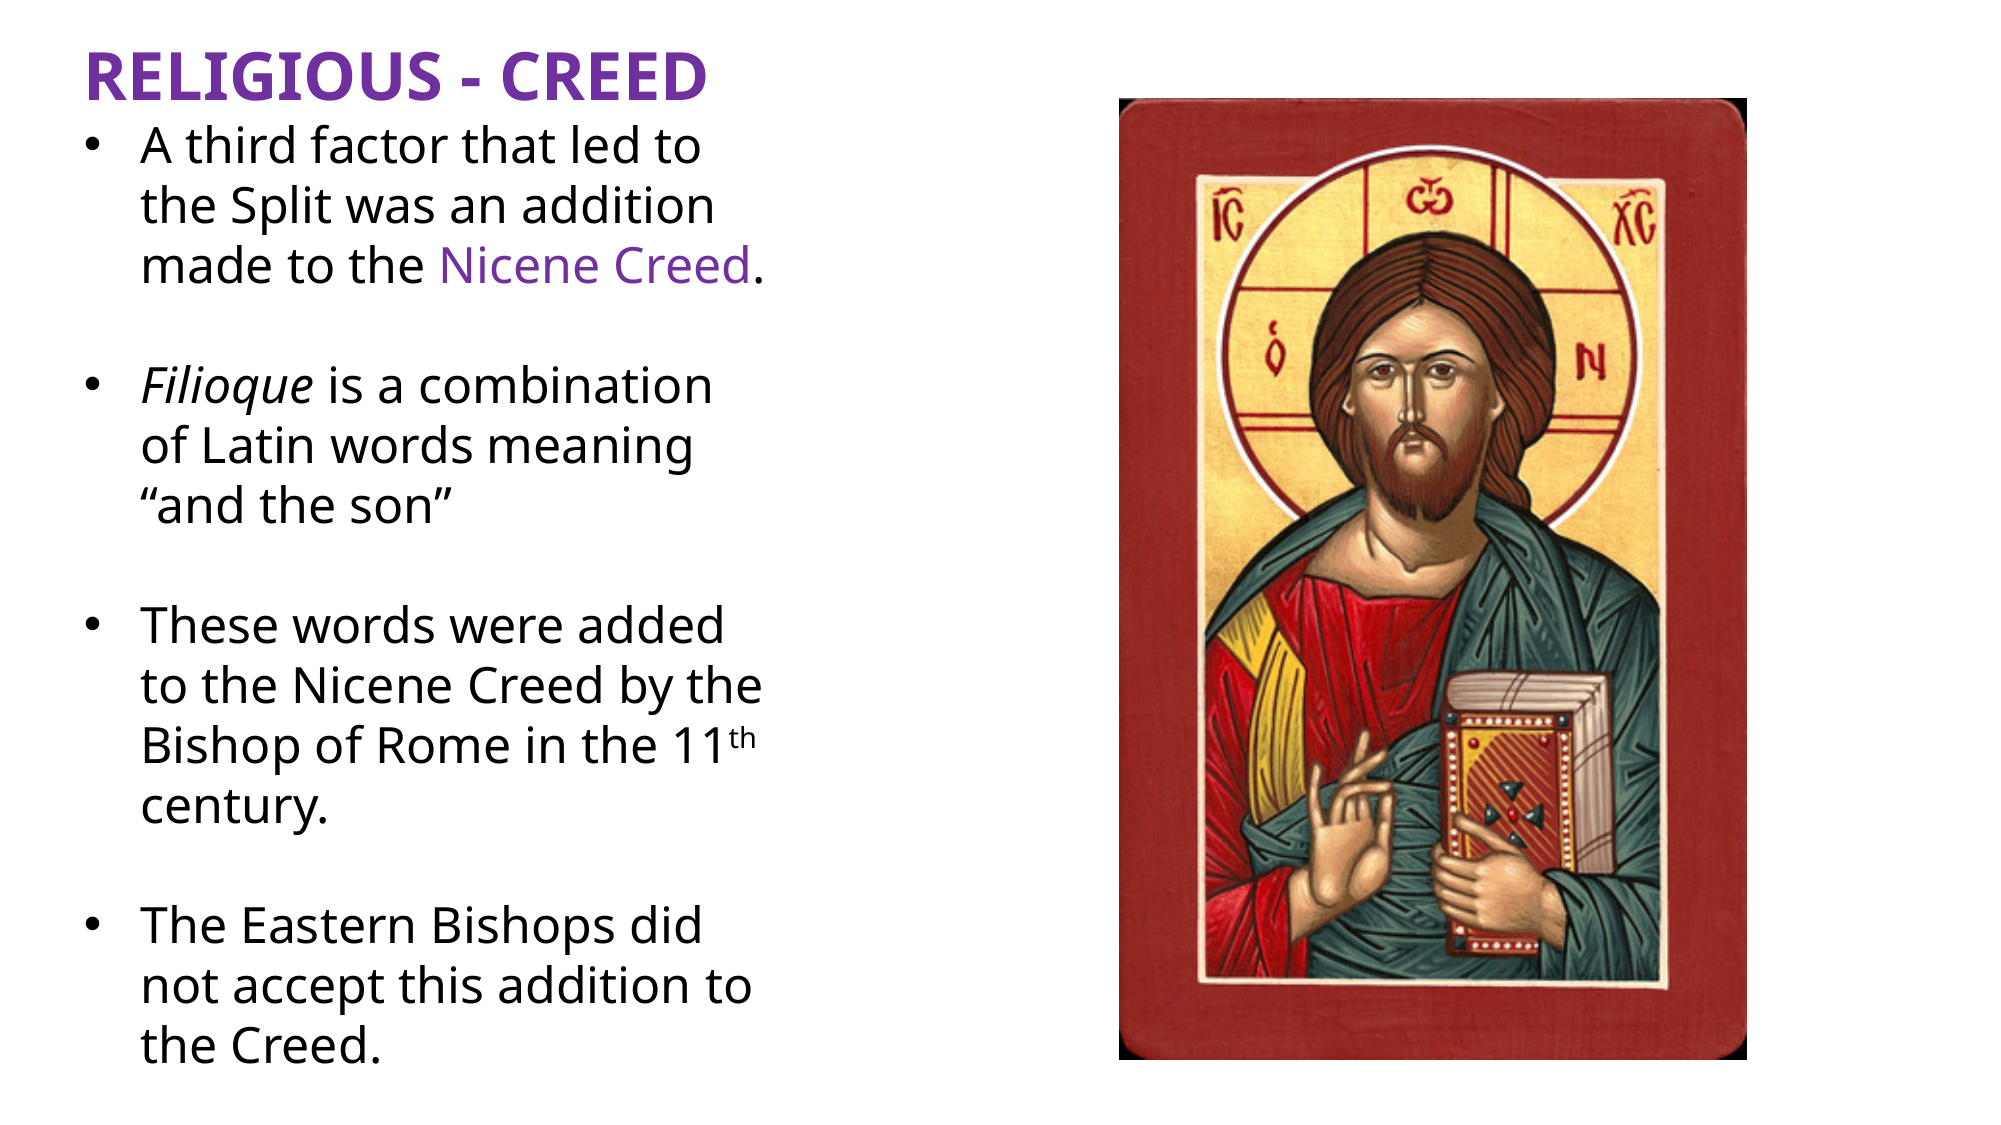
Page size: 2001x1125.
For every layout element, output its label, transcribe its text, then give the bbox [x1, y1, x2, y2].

picture [1118, 97, 1747, 1061]
text_box RELIGIOUS - CREED A third factor that led to the Split was an addition made to the Nicene Creed. Filioque is a combination of Latin words meaning “and the son” These words were added to the Nicene Creed by the Bishop of Rome in the 11th century. The Eastern Bishops did not accept this addition to the Creed. [69, 26, 788, 1081]
